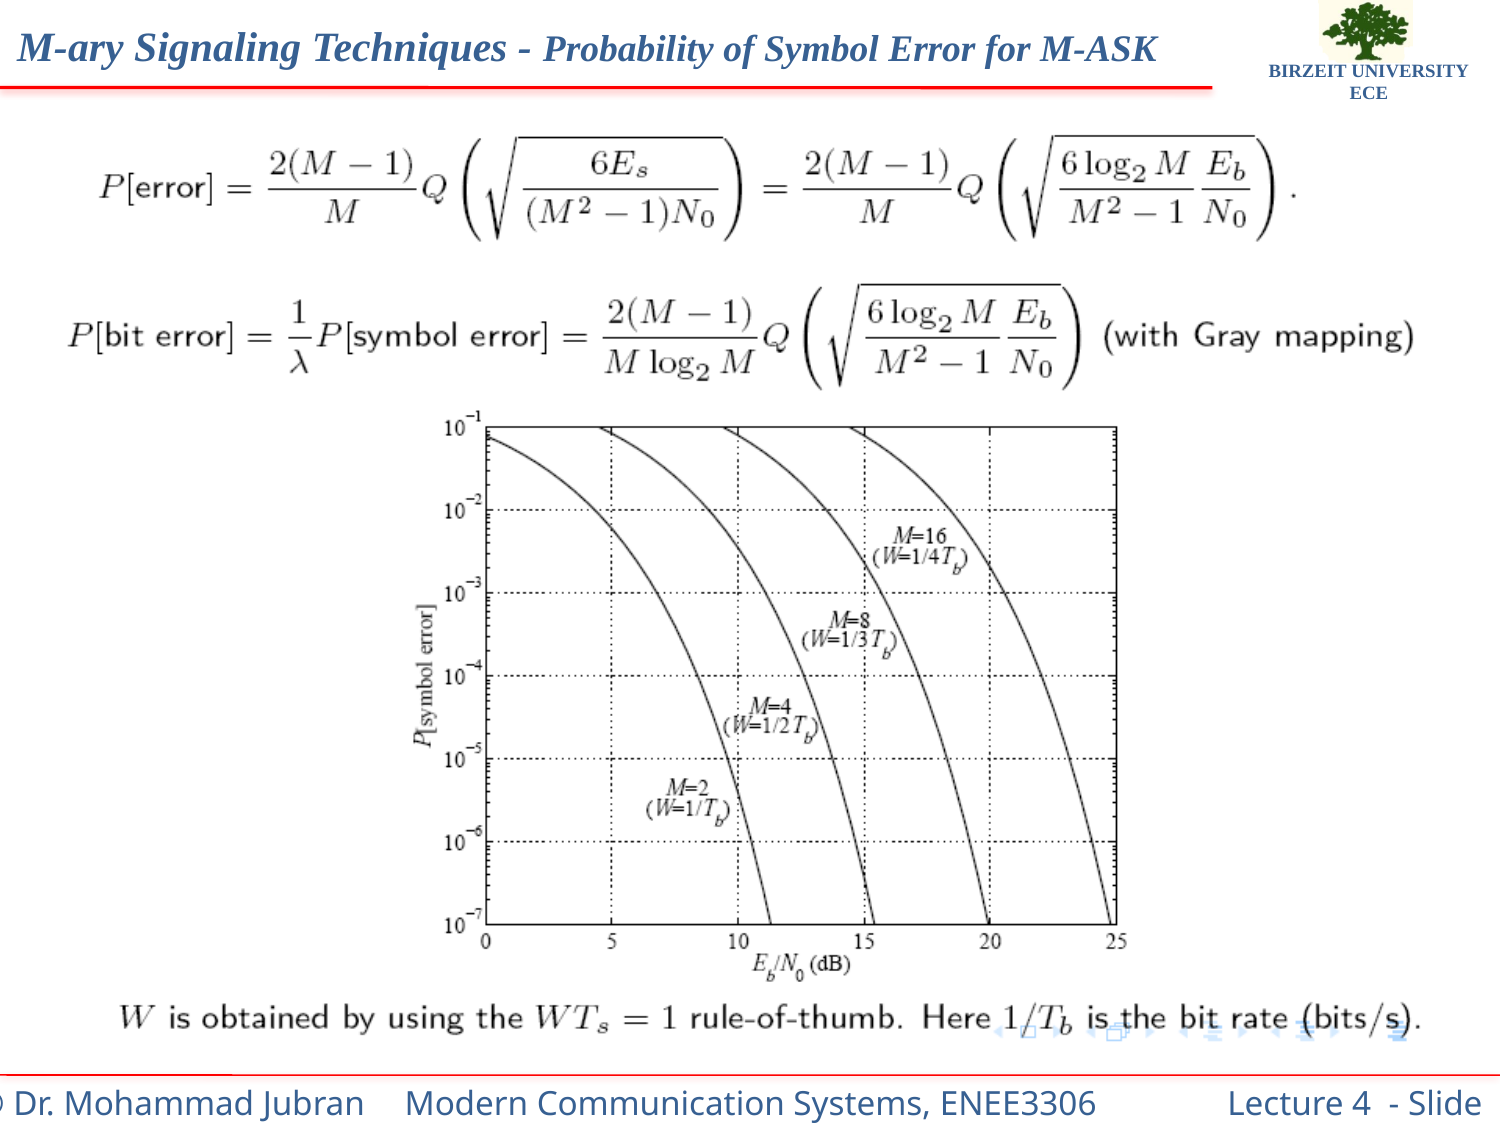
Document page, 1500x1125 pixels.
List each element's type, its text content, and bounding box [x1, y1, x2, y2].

picture [1317, 0, 1413, 64]
text_box © Dr. Mohammad Jubran [0, 1083, 381, 1125]
text_box Modern Communication Systems, ENEE3306 [389, 1085, 1113, 1125]
text_box BIRZEIT UNIVERSITY ECE [1237, 51, 1500, 111]
text_box Lecture 4 - Slide 10 [1212, 1082, 1500, 1125]
picture [54, 112, 1446, 1043]
text_box M-ary Signaling Techniques - Probability of Symbol Error for M-ASK [2, 12, 1213, 78]
